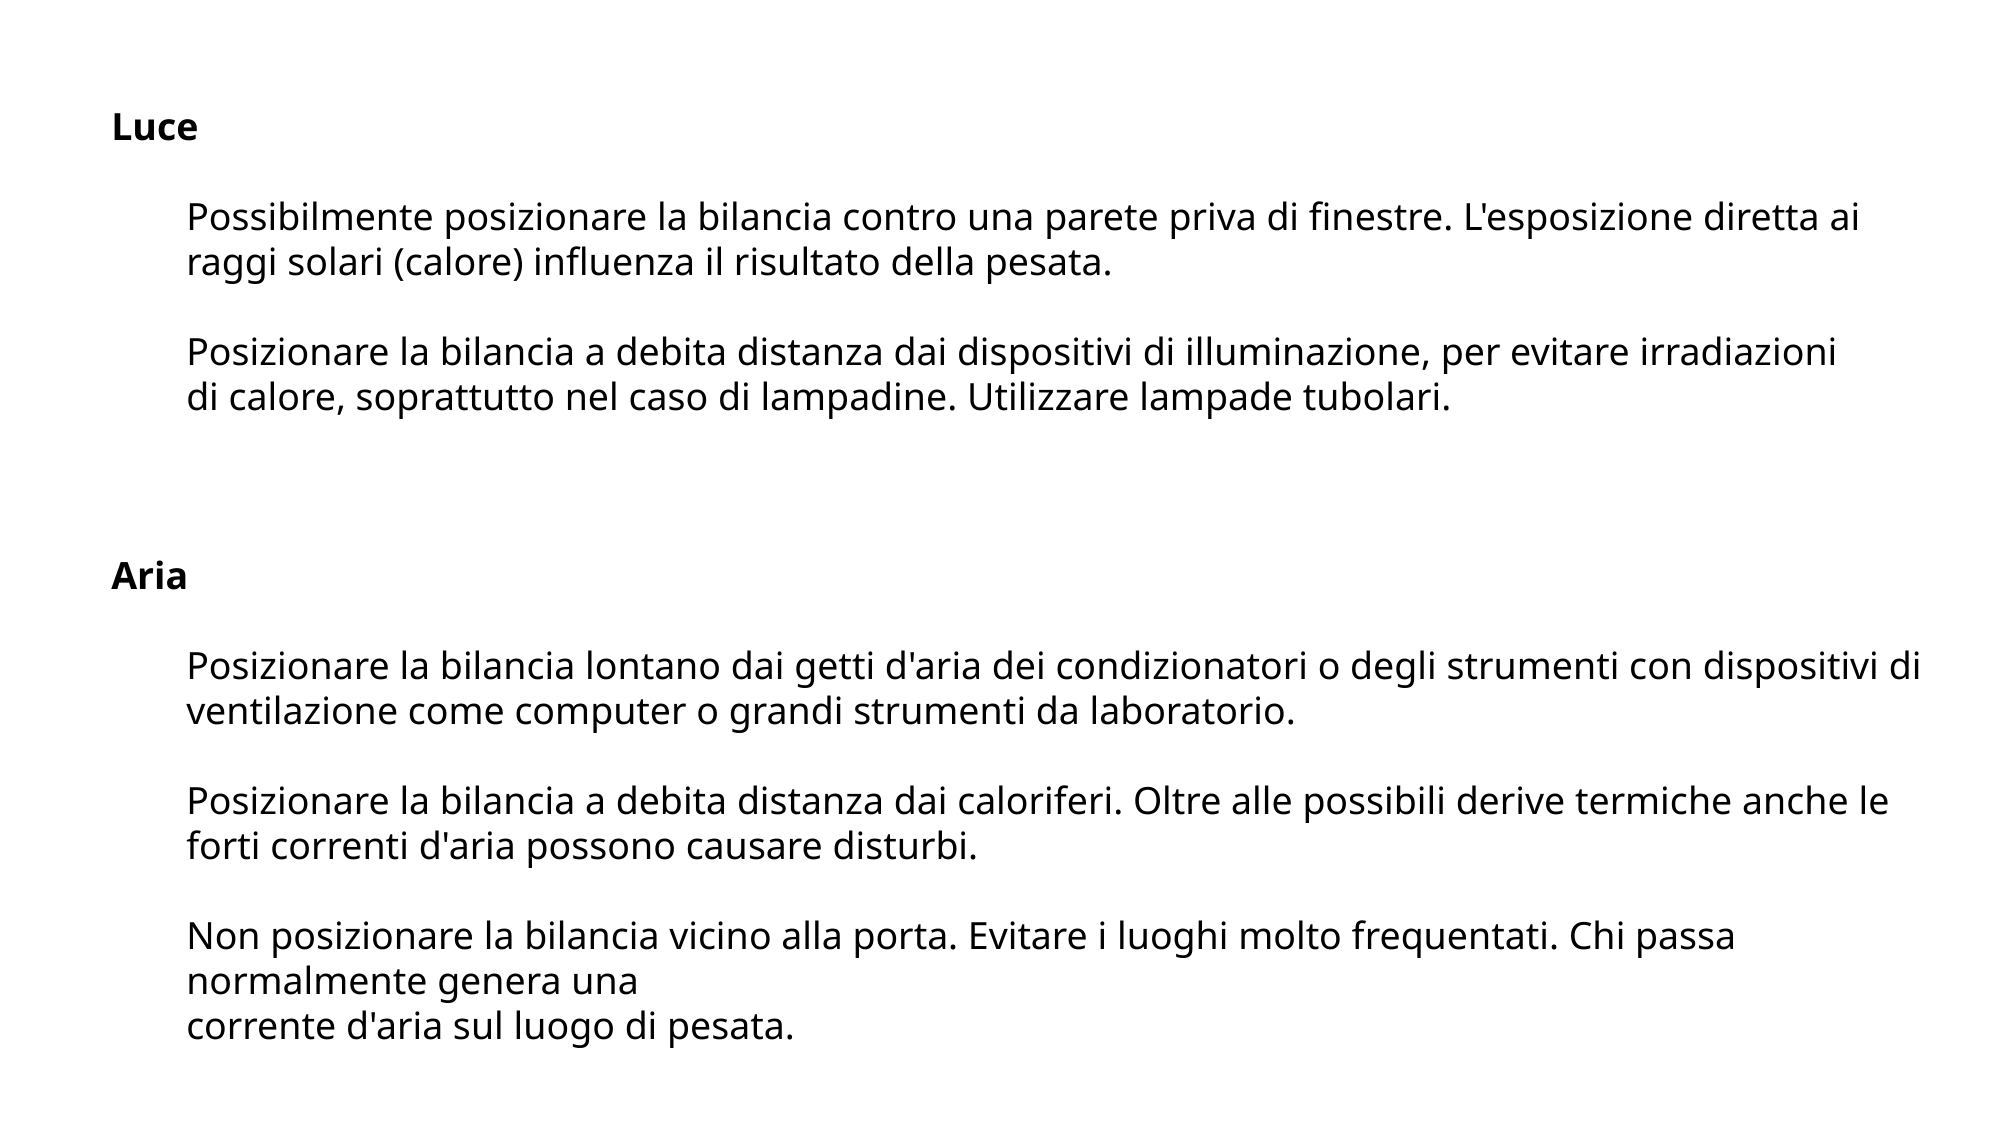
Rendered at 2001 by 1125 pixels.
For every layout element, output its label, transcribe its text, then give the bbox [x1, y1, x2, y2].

text_box Luce Possibilmente posizionare la bilancia contro una parete priva di finestre. L'esposizione diretta ai raggi solari (calore) influenza il risultato della pesata. Posizionare la bilancia a debita distanza dai dispositivi di illuminazione, per evitare irradiazioni di calore, soprattutto nel caso di lampadine. Utilizzare lampade tubolari. [96, 95, 1887, 426]
text_box Aria Posizionare la bilancia lontano dai getti d'aria dei condizionatori o degli strumenti con dispositivi di ventilazione come computer o grandi strumenti da laboratorio. Posizionare la bilancia a debita distanza dai caloriferi. Oltre alle possibili derive termiche anche le forti correnti d'aria possono causare disturbi. Non posizionare la bilancia vicino alla porta. Evitare i luoghi molto frequentati. Chi passa normalmente genera una corrente d'aria sul luogo di pesata. [96, 544, 1969, 1055]
